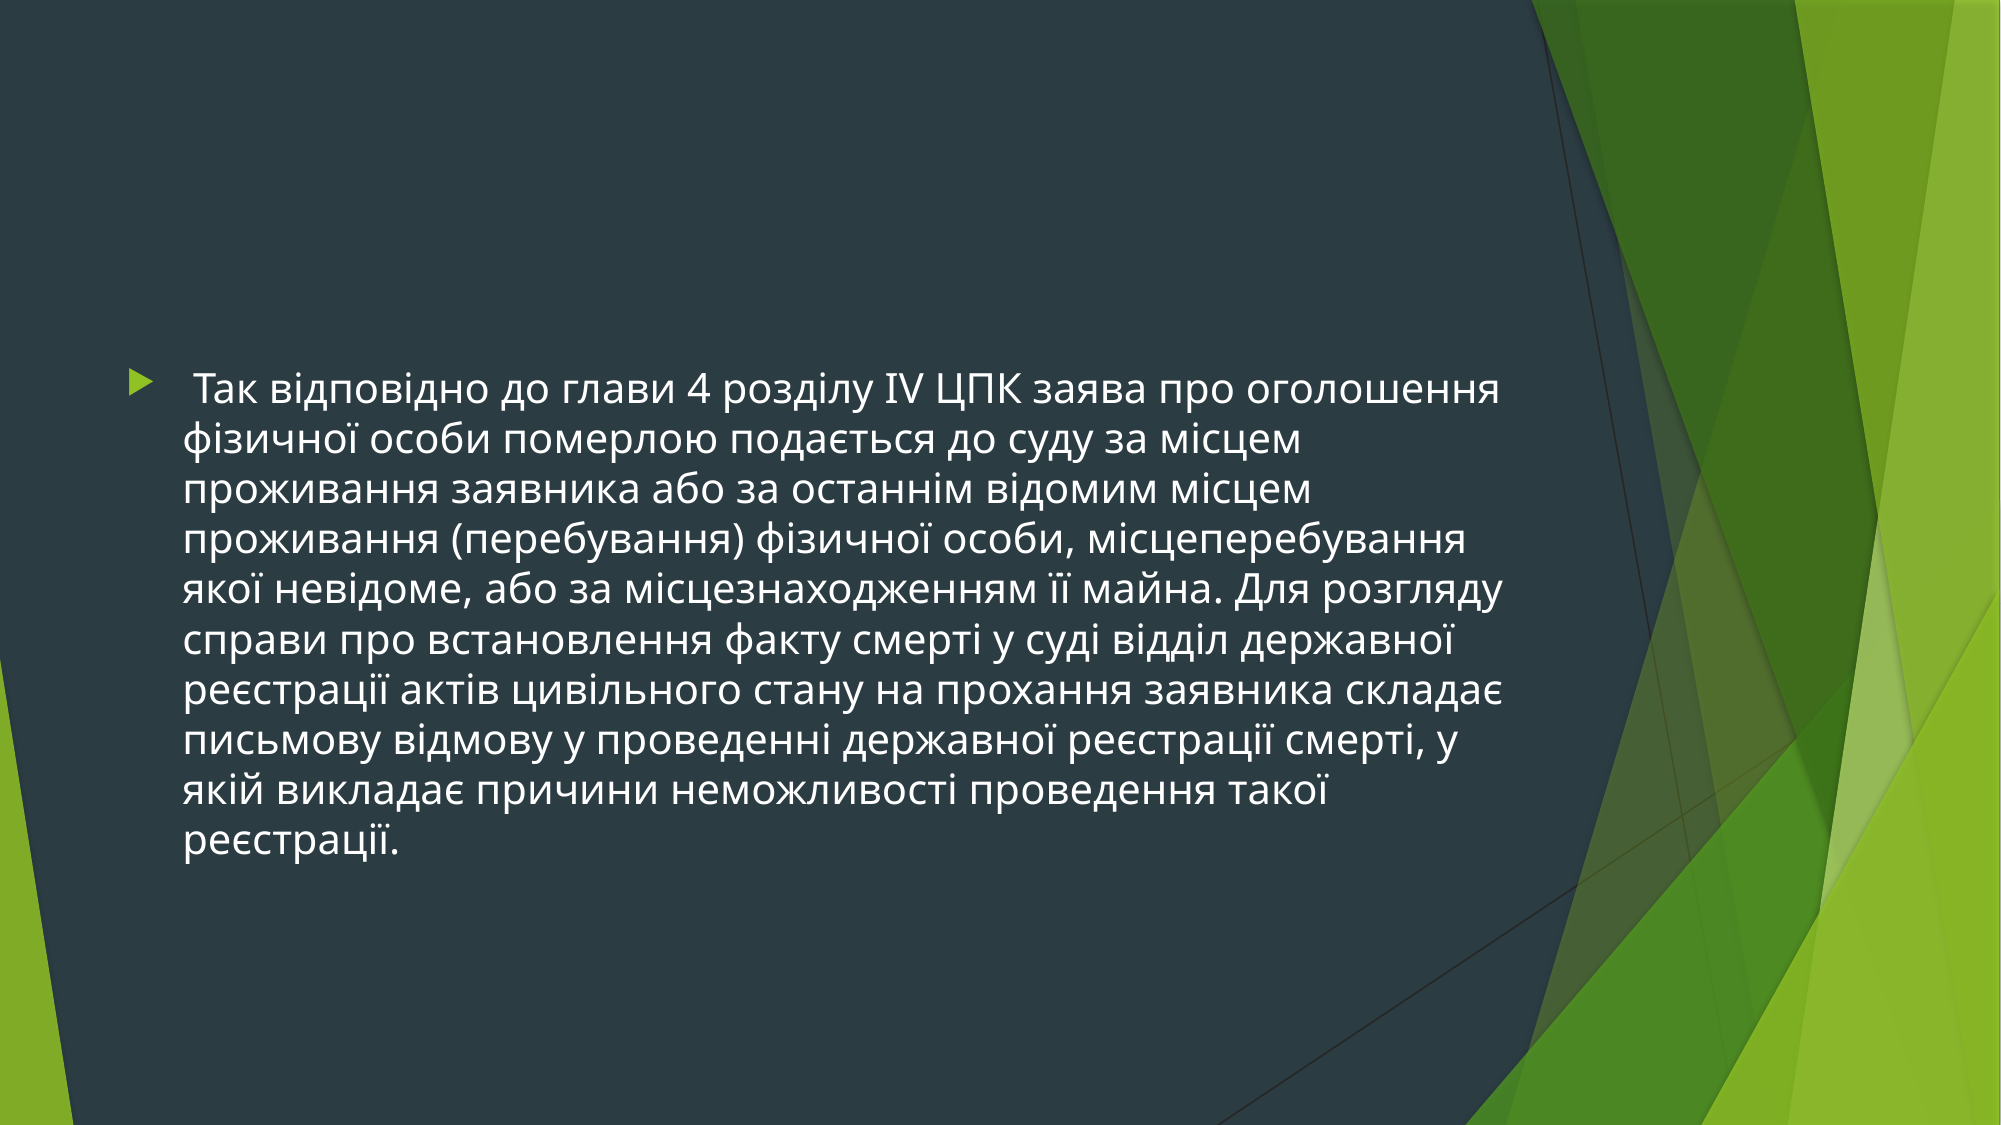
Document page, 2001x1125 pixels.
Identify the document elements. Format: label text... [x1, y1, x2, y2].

list Так відповідно до глави 4 розділу ІV ЦПК заява про оголошення фізичної особи померлою подається до суду за місцем проживання заявника або за останнім відомим місцем проживання (перебування) фізичної особи, місцеперебування якої невідоме, або за місцезнаходженням її майна. Для розгляду справи про встановлення факту смерті у суді відділ державної реєстрації актів цивільного стану на прохання заявника складає письмову відмову у проведенні державної реєстрації смерті, у якій викладає причини неможливості проведення такої реєстрації. [111, 354, 1522, 992]
